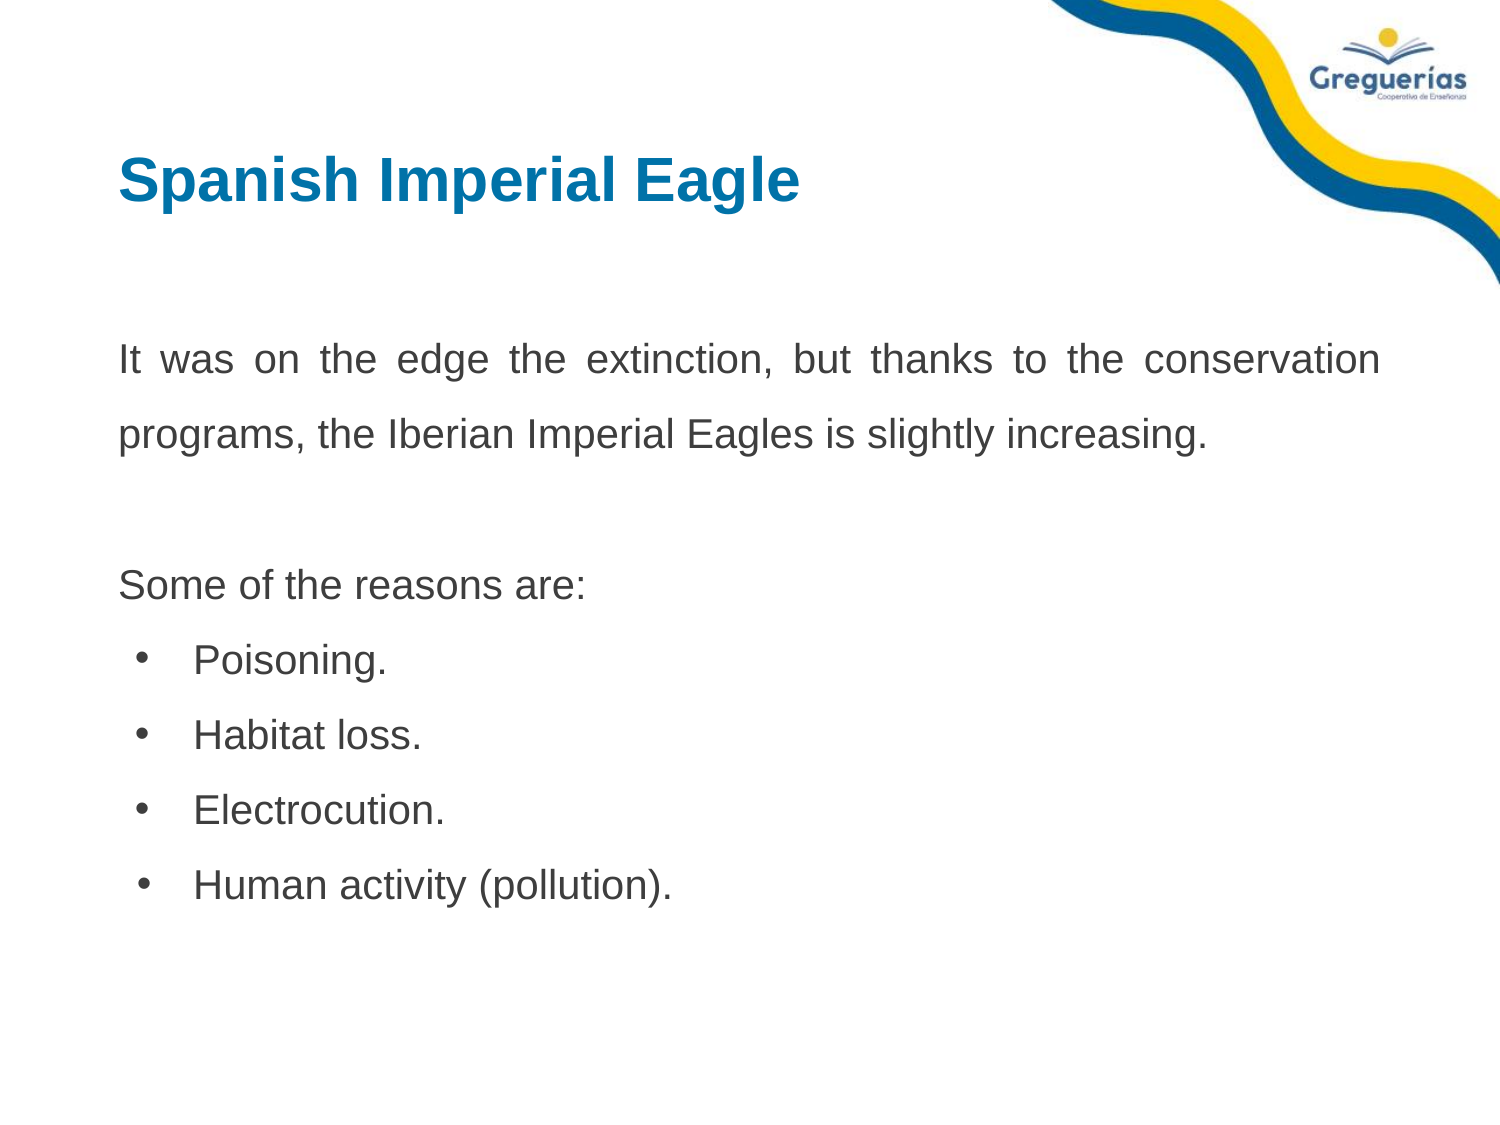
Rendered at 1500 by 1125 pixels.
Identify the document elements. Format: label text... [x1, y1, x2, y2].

list It was on the edge the extinction, but thanks to the conservation programs, the Iberian Imperial Eagles is slightly increasing. Some of the reasons are: Poisoning. Habitat loss. Electrocution. Human activity (pollution). [103, 299, 1397, 1014]
title Spanish Imperial Eagle [103, 86, 1225, 278]
picture [1048, 0, 1500, 290]
